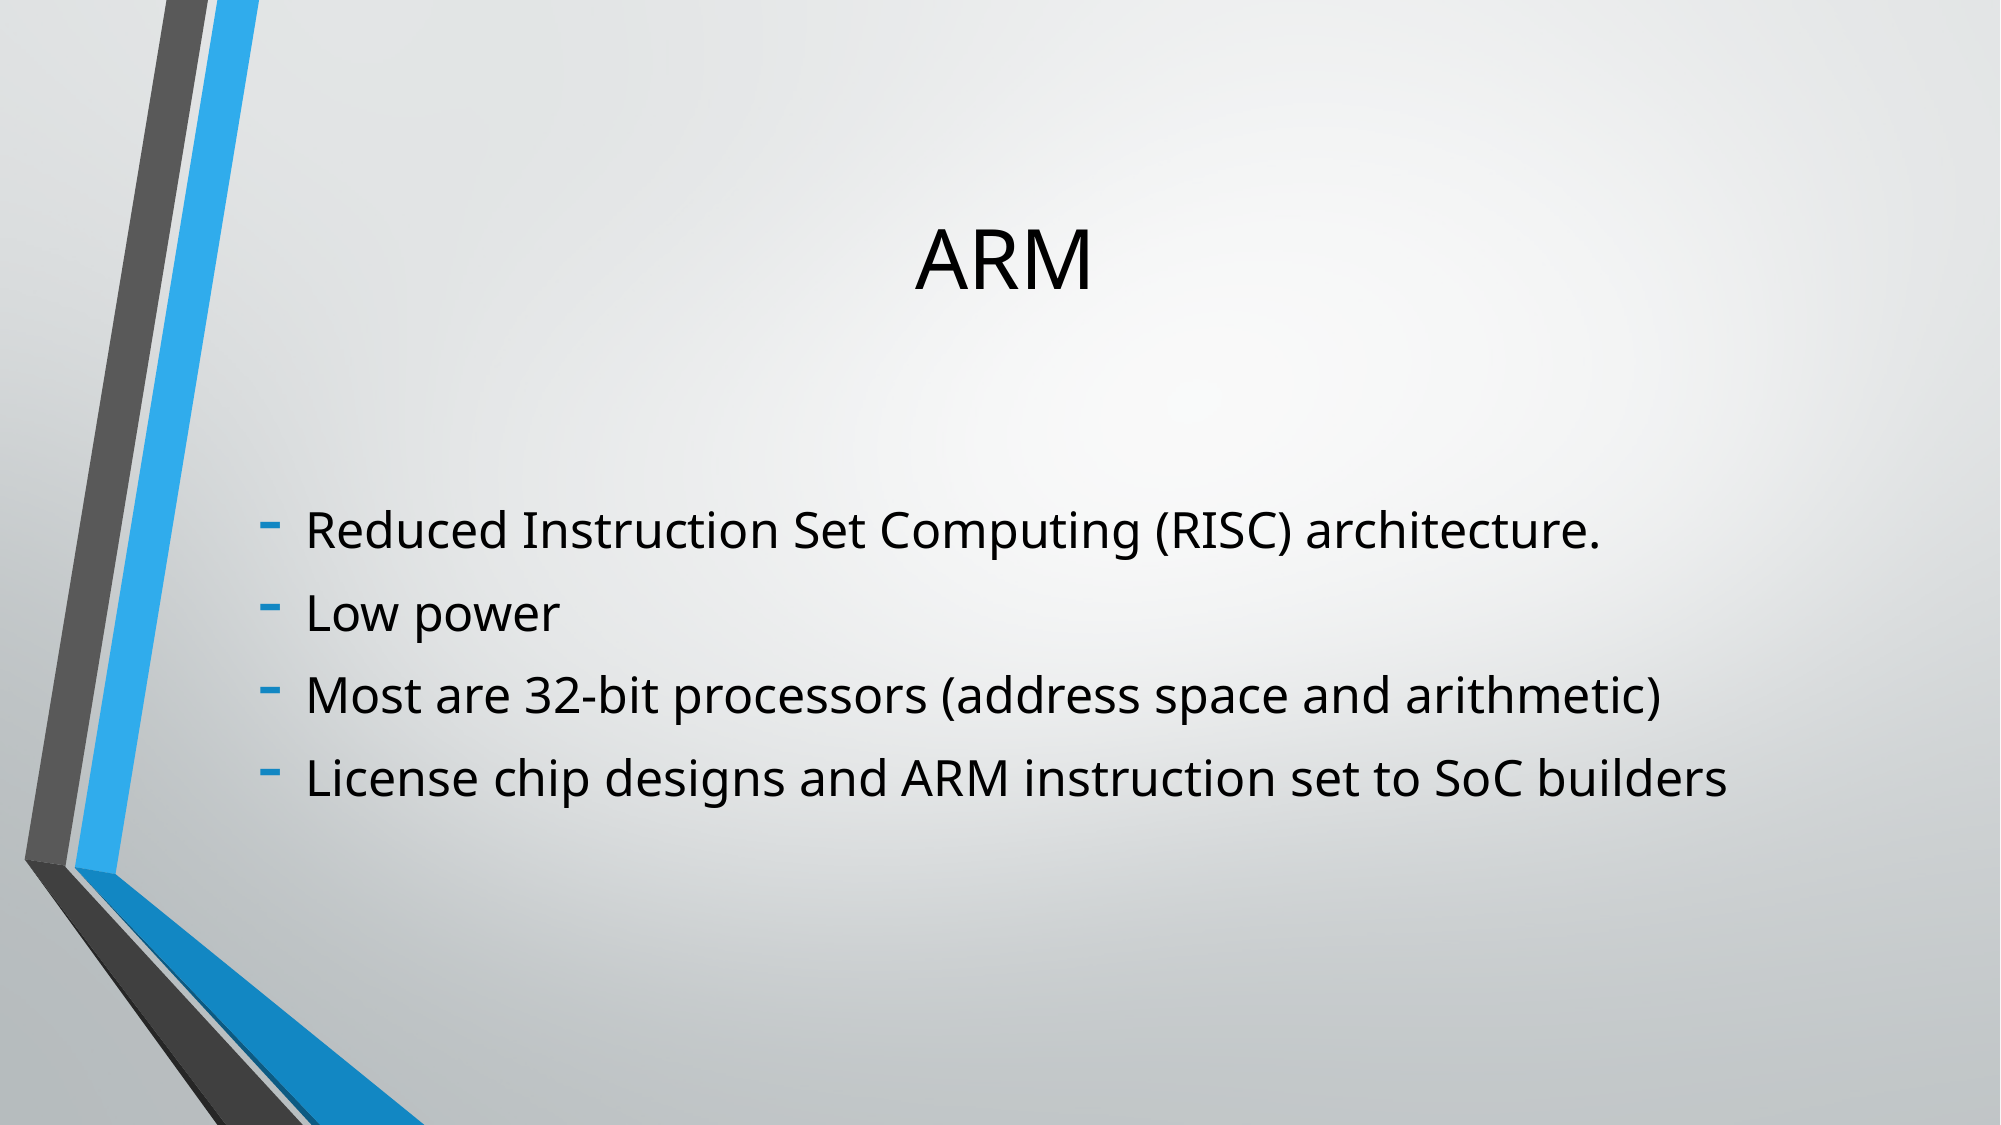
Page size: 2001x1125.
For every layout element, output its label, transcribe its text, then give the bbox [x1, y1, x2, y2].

title ARM [243, 112, 1887, 400]
list Reduced Instruction Set Computing (RISC) architecture. Low power Most are 32-bit processors (address space and arithmetic) License chip designs and ARM instruction set to SoC builders [243, 437, 1887, 950]
